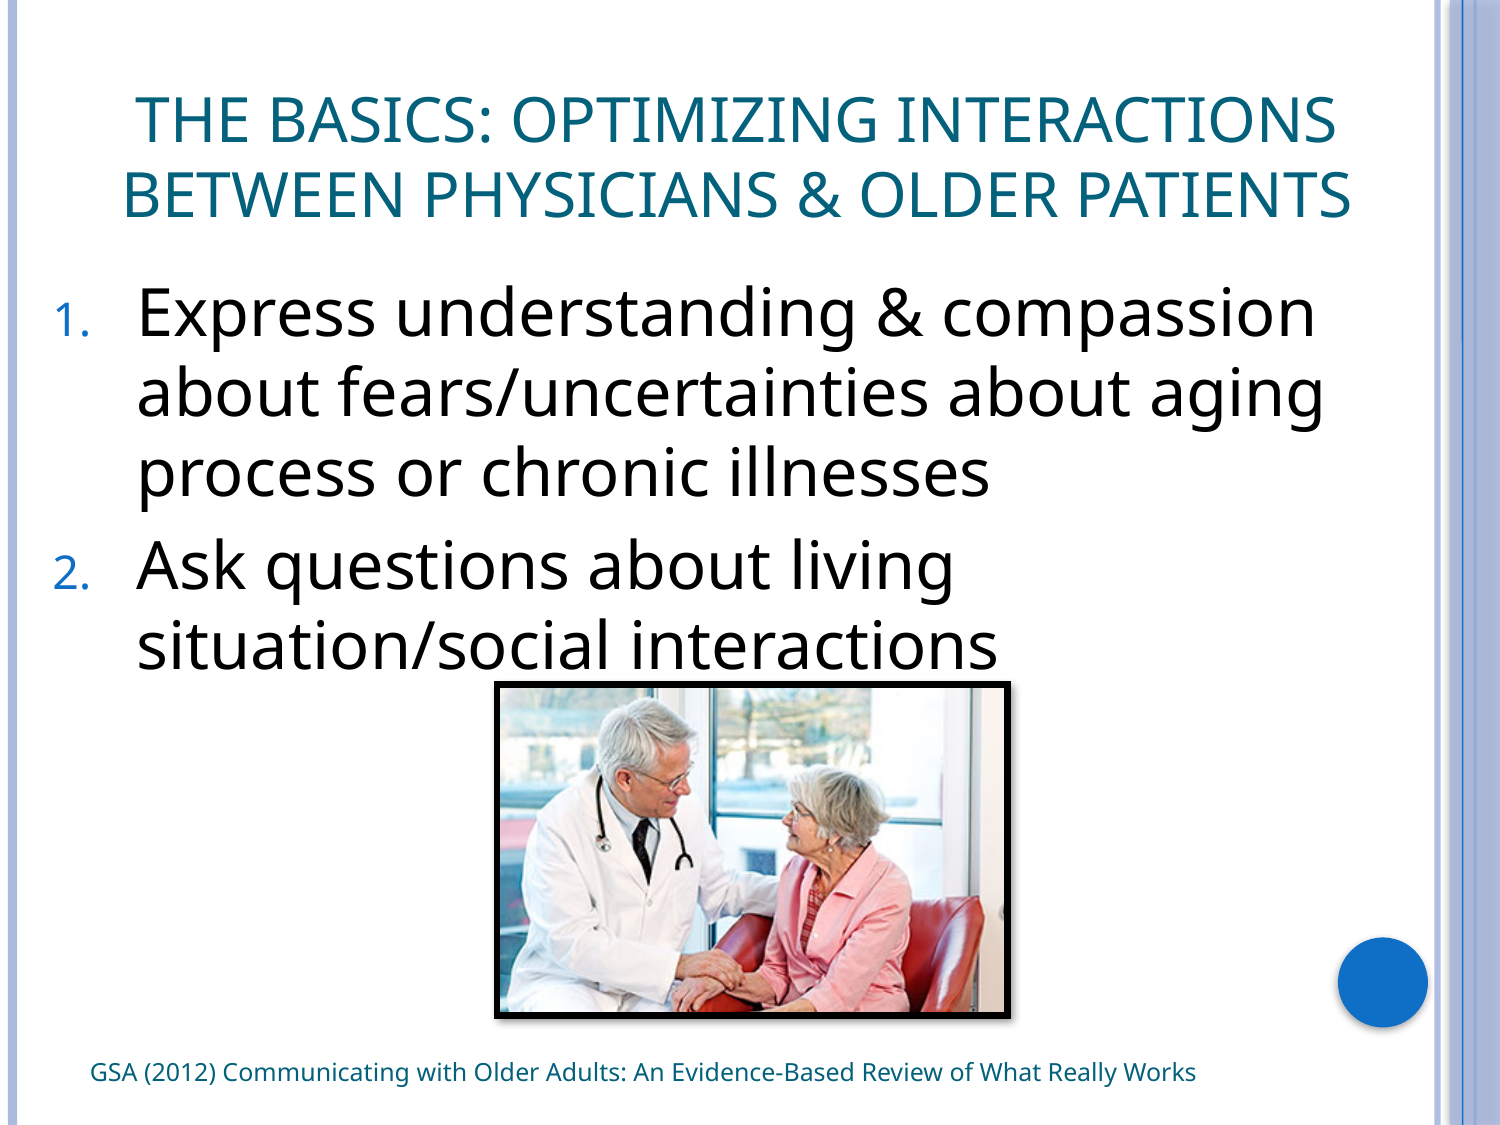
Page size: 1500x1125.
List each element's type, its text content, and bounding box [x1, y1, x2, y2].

picture [499, 686, 1005, 1013]
title The Basics: Optimizing Interactions Between Physicians & Older Patients [62, 50, 1413, 238]
list Express understanding & compassion about fears/uncertainties about aging process or chronic illnesses Ask questions about living situation/social interactions [37, 262, 1463, 913]
footer GSA (2012) Communicating with Older Adults: An Evidence-Based Review of What Really Works [75, 1030, 1475, 1113]
